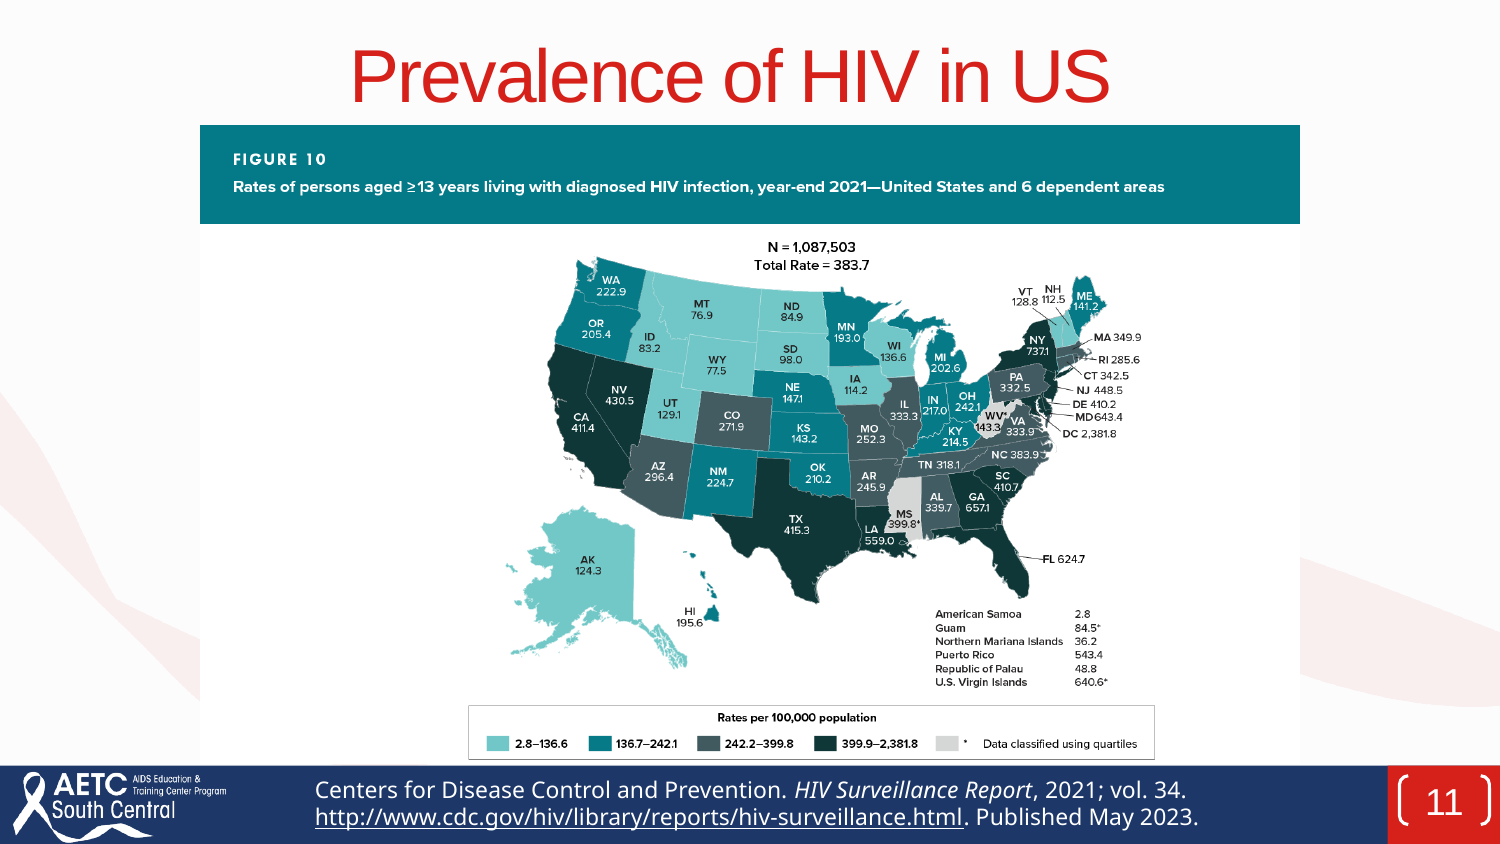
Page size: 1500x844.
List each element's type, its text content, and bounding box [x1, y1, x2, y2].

slide_number 11 [1397, 774, 1492, 827]
text_box Centers for Disease Control and Prevention. HIV Surveillance Report, 2021; vol. 34. http://www.cdc.gov/hiv/library/reports/hiv-surveillance.html. Published May 2023. [300, 771, 1250, 842]
picture [199, 124, 1301, 764]
title Prevalence of HIV in US [48, 2, 1413, 143]
picture [12, 770, 227, 844]
